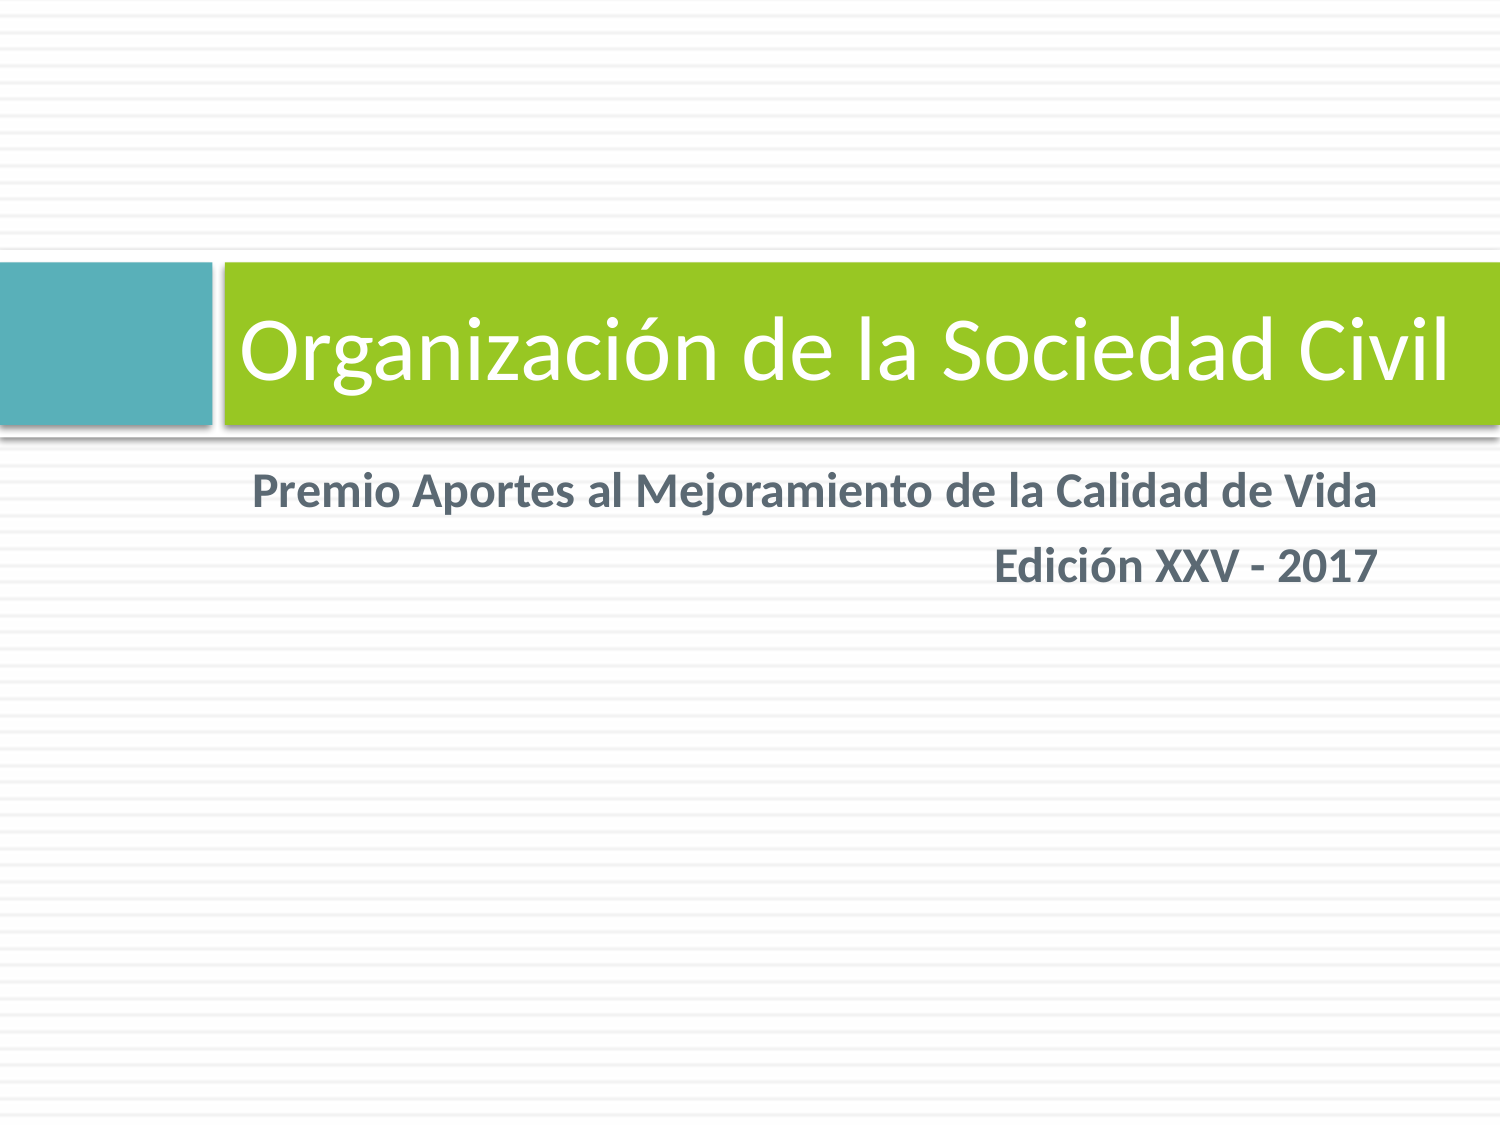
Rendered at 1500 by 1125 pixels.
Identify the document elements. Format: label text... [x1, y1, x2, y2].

title Organización de la Sociedad Civil [225, 262, 1475, 425]
list Premio Aportes al Mejoramiento de la Calidad de Vida Edición XXV - 2017 [225, 450, 1394, 725]
